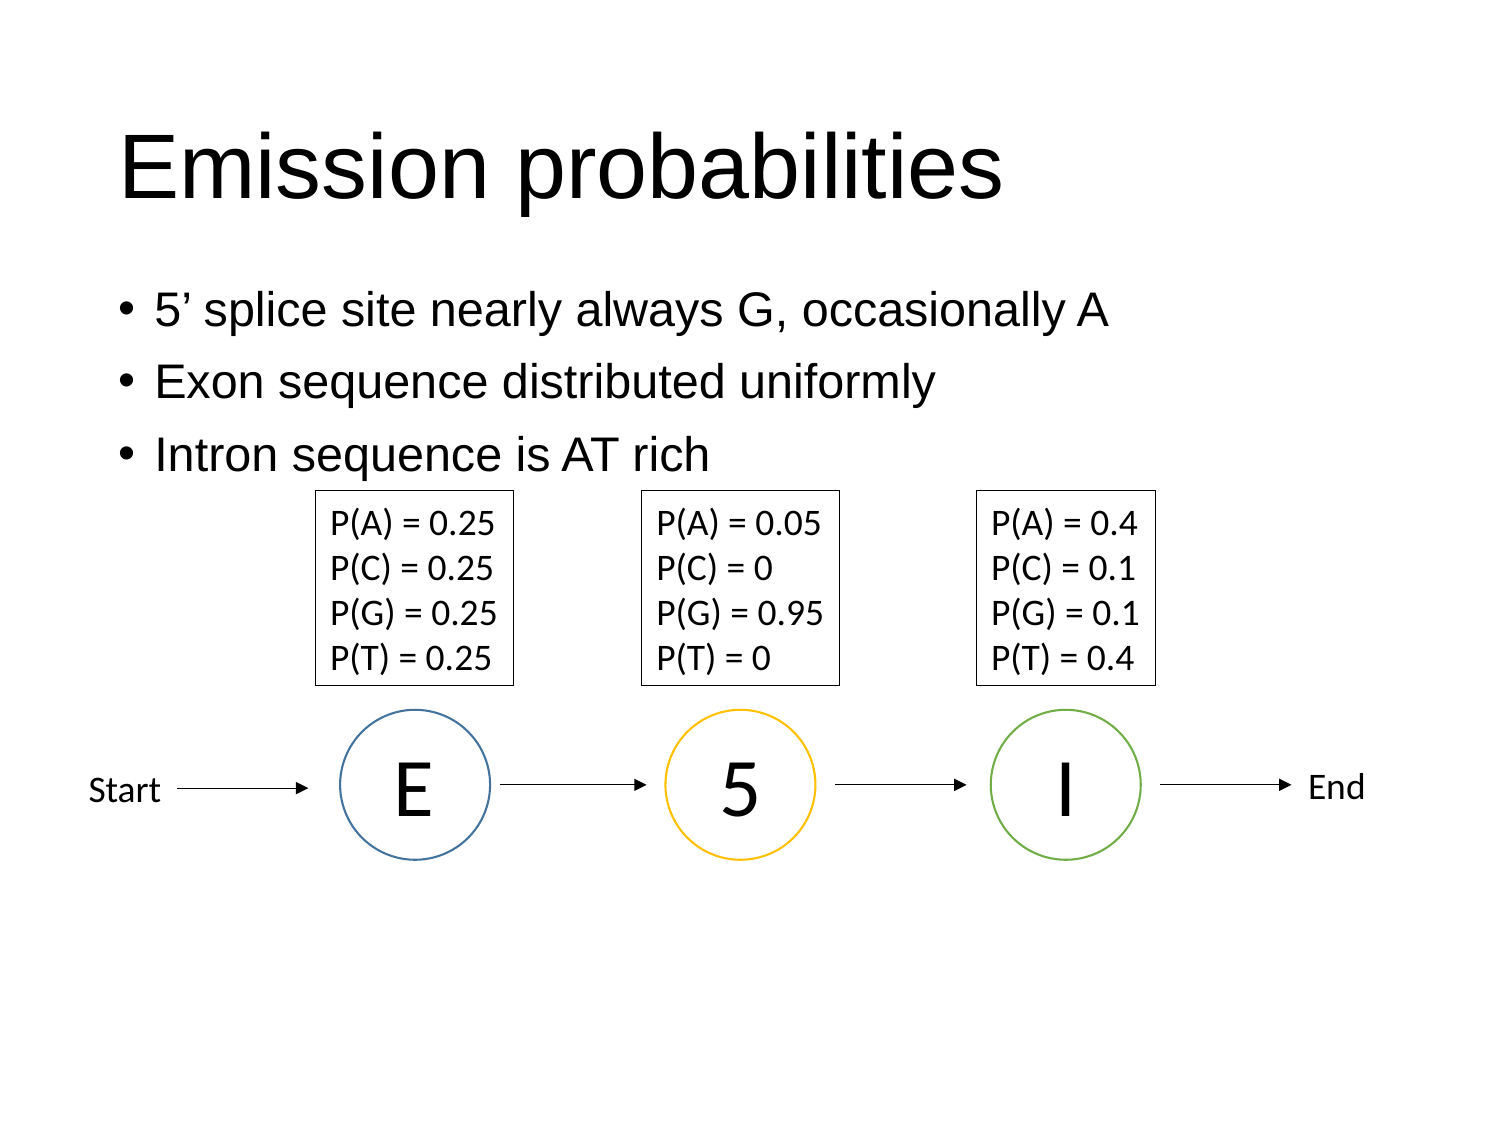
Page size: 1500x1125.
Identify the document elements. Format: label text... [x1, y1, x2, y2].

list 5’ splice site nearly always G, occasionally A Exon sequence distributed uniformly Intron sequence is AT rich [103, 276, 1397, 491]
text_box 5 [704, 726, 777, 841]
text_box End [1293, 754, 1381, 815]
text_box [339, 708, 492, 861]
text_box Start [73, 757, 177, 818]
text_box E [379, 726, 450, 841]
text_box P(A) = 0.25 P(C) = 0.25 P(G) = 0.25 P(T) = 0.25 [315, 490, 514, 686]
text_box P(A) = 0.05 P(C) = 0 P(G) = 0.95 P(T) = 0 [641, 490, 840, 686]
text_box [989, 708, 1142, 861]
text_box [664, 708, 817, 861]
title Emission probabilities [103, 59, 1397, 276]
text_box I [1040, 726, 1092, 841]
text_box P(A) = 0.4 P(C) = 0.1 P(G) = 0.1 P(T) = 0.4 [976, 490, 1156, 686]
